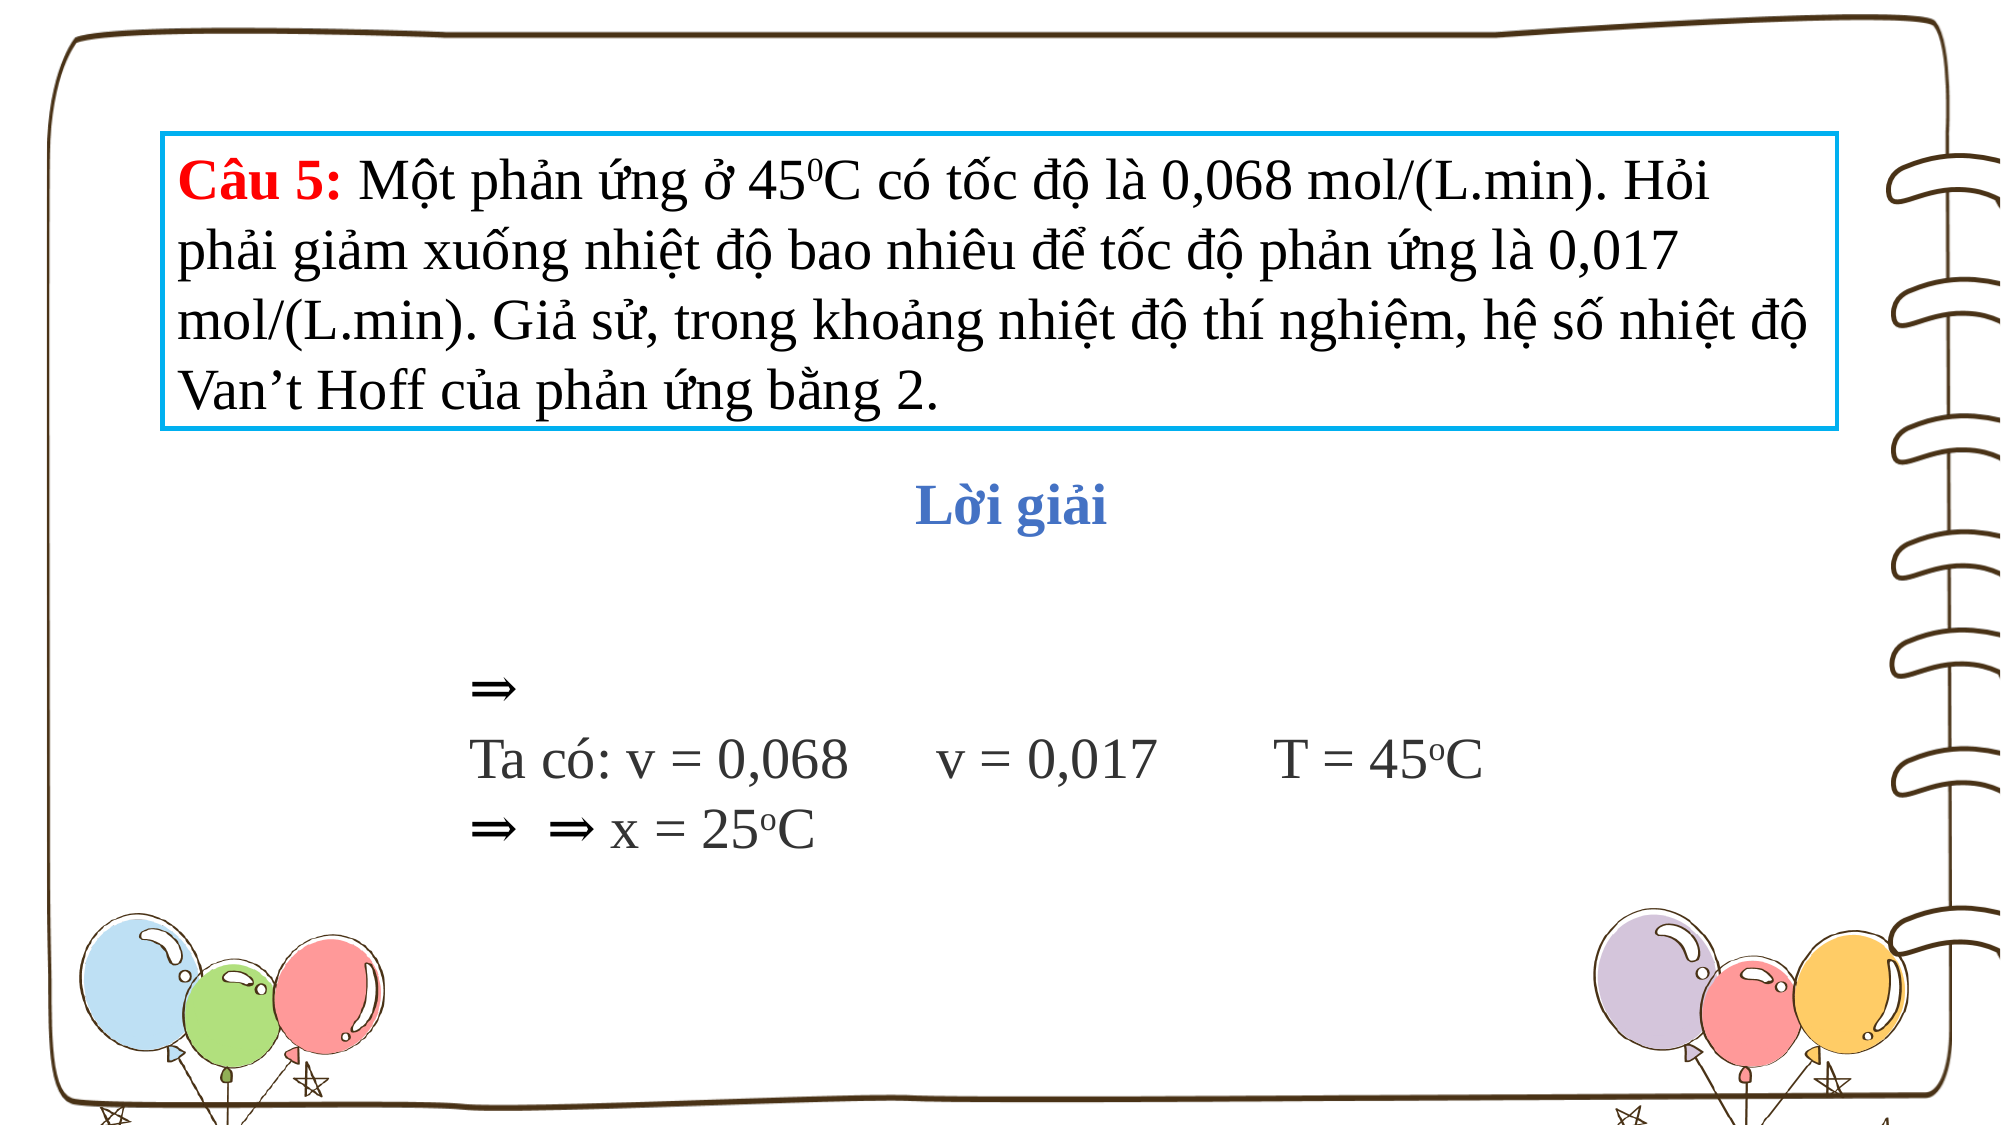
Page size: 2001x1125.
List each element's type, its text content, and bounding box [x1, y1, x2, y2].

picture [46, 14, 2001, 1125]
text_box Câu 5: Một phản ứng ở 450C có tốc độ là 0,068 mol/(L.min). Hỏi phải giảm xuống nhiệt độ bao nhiêu để tốc độ phản ứng là 0,017 mol/(L.min). Giả sử, trong khoảng nhiệt độ thí nghiệm, hệ số nhiệt độ Van’t Hoff của phản ứng bằng 2. [162, 133, 1838, 429]
text_box Lời giải [900, 459, 1161, 544]
